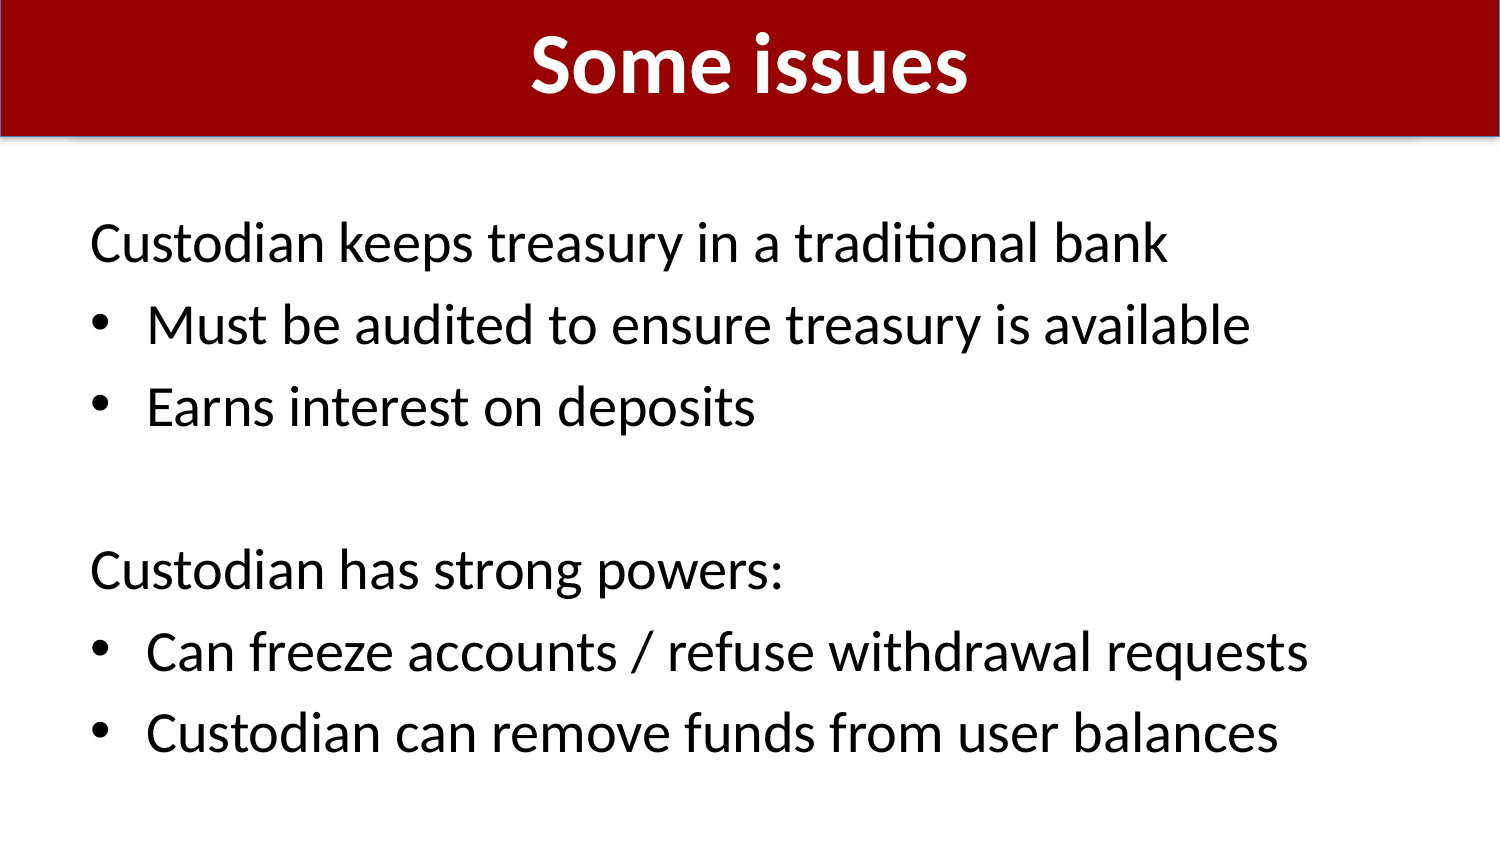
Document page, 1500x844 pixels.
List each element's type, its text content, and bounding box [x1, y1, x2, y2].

title Some issues [75, 20, 1425, 123]
list Custodian keeps treasury in a traditional bank Must be audited to ensure treasury is available Earns interest on deposits Custodian has strong powers: Can freeze accounts / refuse withdrawal requests Custodian can remove funds from user balances [74, 196, 1426, 824]
